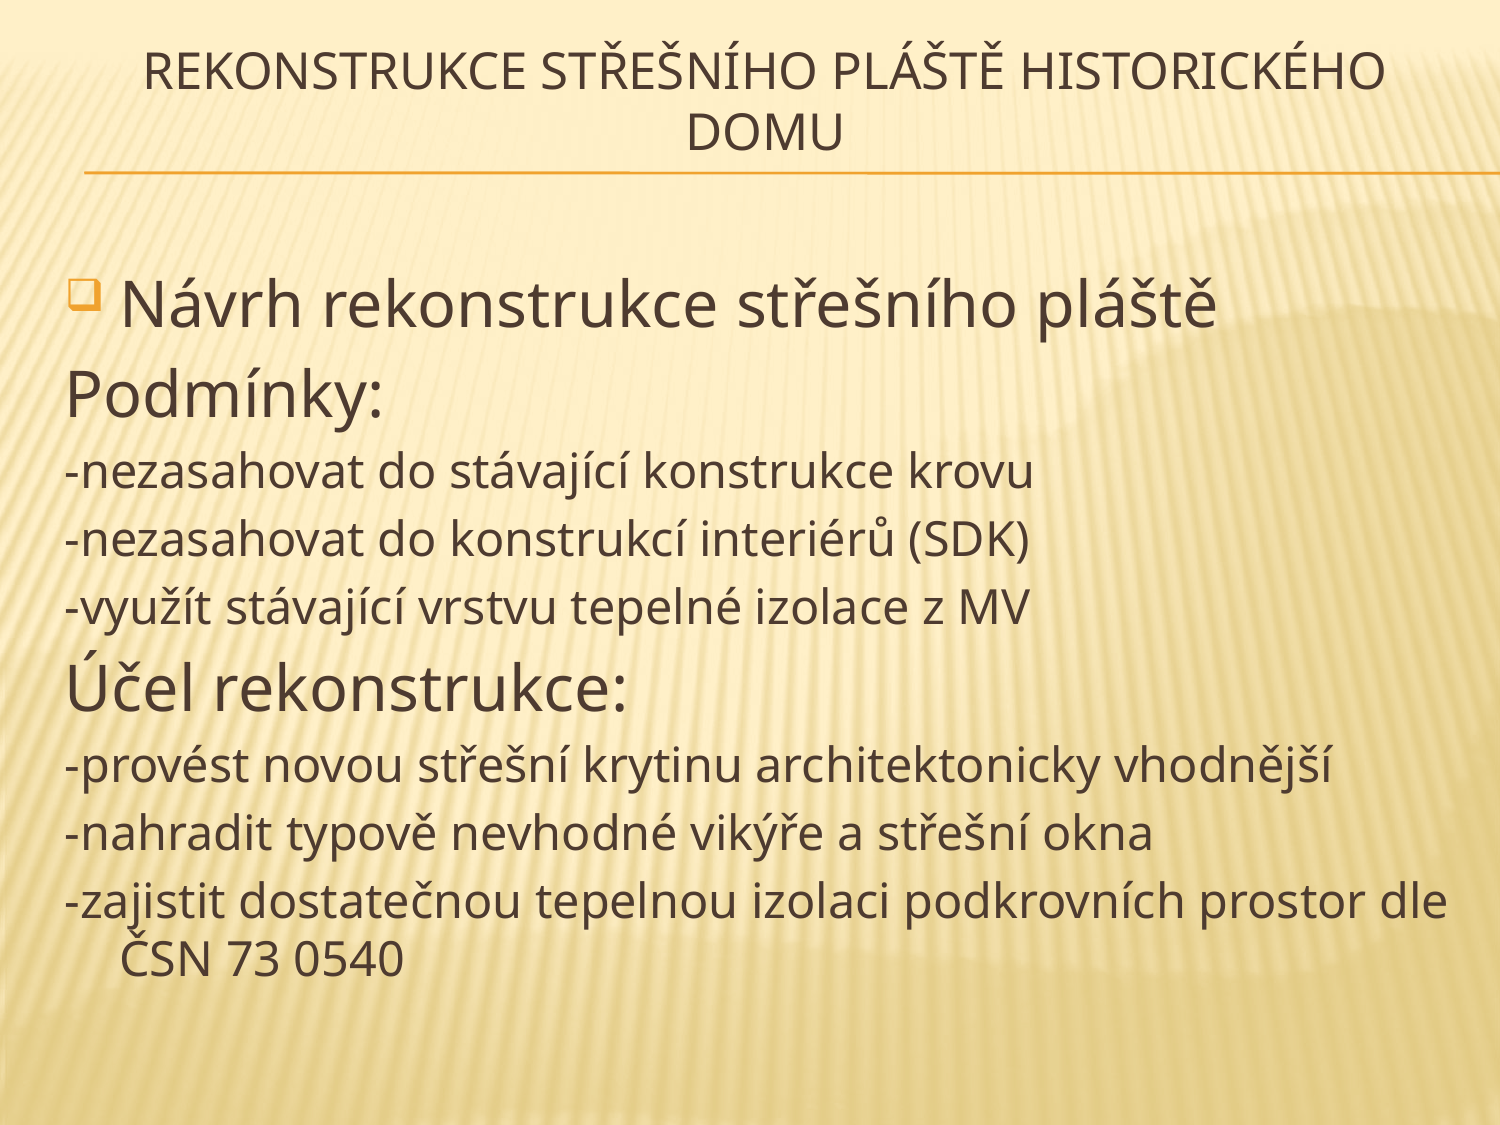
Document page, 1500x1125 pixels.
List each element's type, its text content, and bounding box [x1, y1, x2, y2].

list Návrh rekonstrukce střešního pláště Podmínky: -nezasahovat do stávající konstrukce krovu -nezasahovat do konstrukcí interiérů (SDK) -využít stávající vrstvu tepelné izolace z MV Účel rekonstrukce: -provést novou střešní krytinu architektonicky vhodnější -nahradit typově nevhodné vikýře a střešní okna -zajistit dostatečnou tepelnou izolaci podkrovních prostor dle ČSN 73 0540 [50, 254, 1475, 998]
title Rekonstrukce střešního pláště historického domu [53, 30, 1479, 169]
